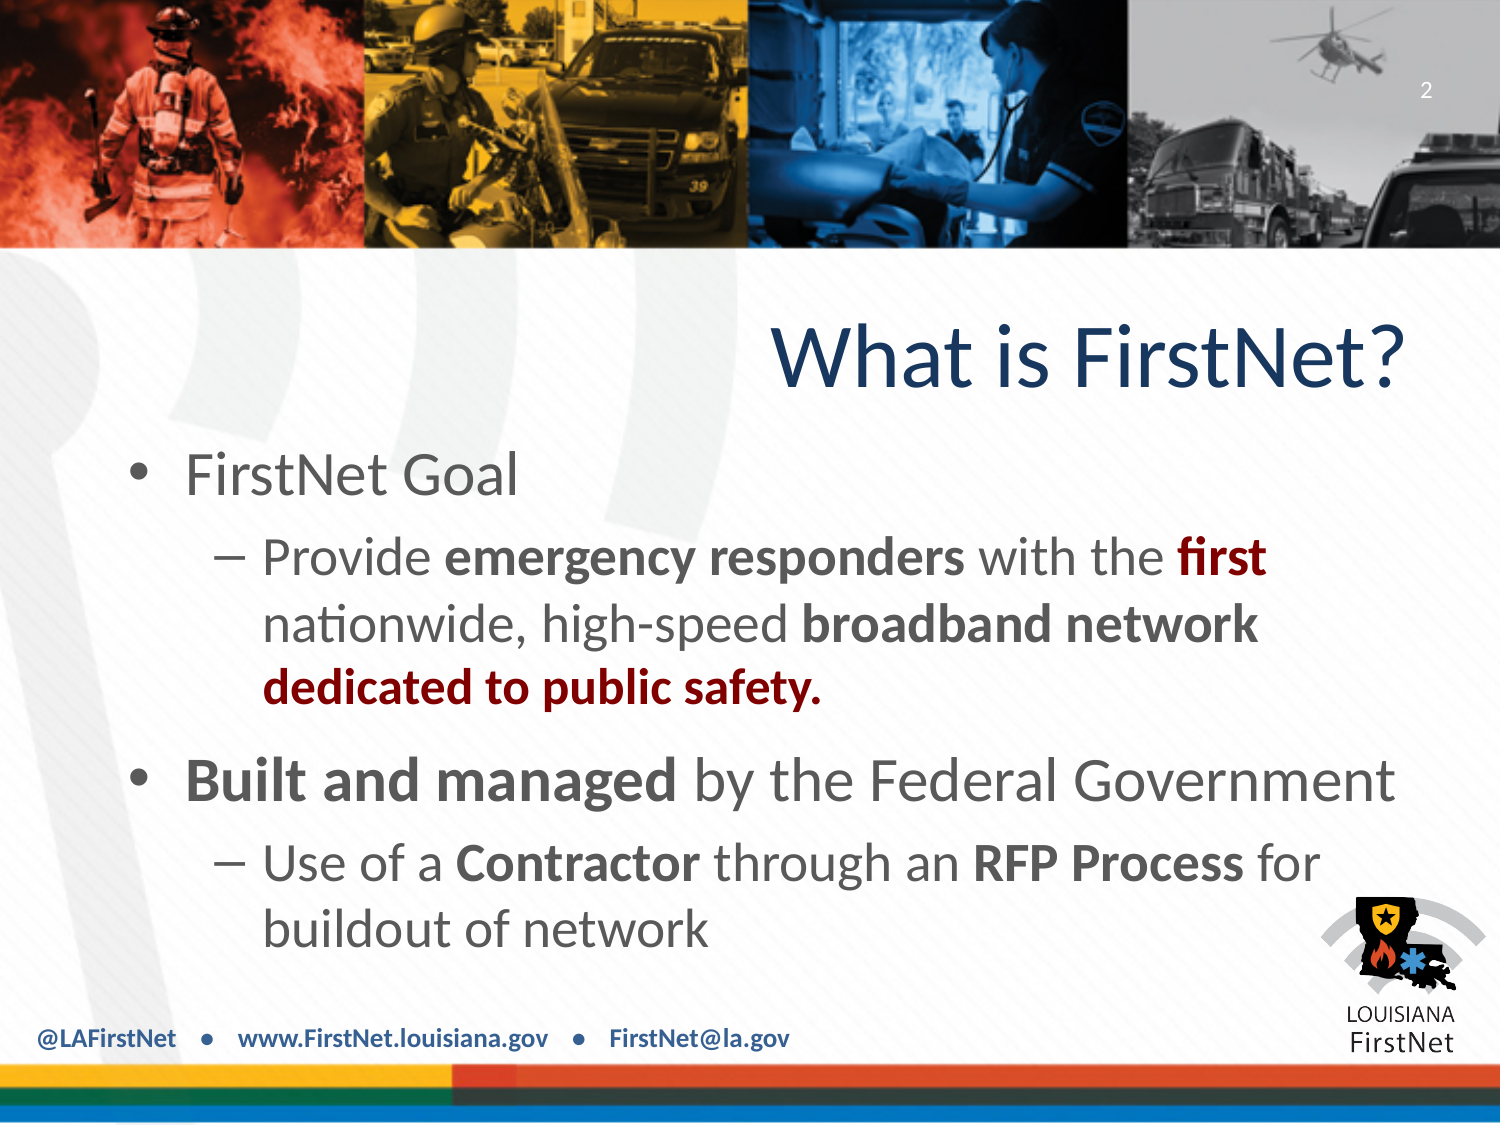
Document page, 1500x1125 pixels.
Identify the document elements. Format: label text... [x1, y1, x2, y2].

title What is FirstNet? [75, 276, 1425, 425]
slide_number 2 [1127, 31, 1448, 147]
text_box [168, 450, 1219, 638]
list FirstNet Goal Provide emergency responders with the first nationwide, high-speed broadband network dedicated to public safety. Built and managed by the Federal Government Use of a Contractor through an RFP Process for buildout of network [75, 425, 1425, 981]
picture [0, 0, 1500, 1125]
